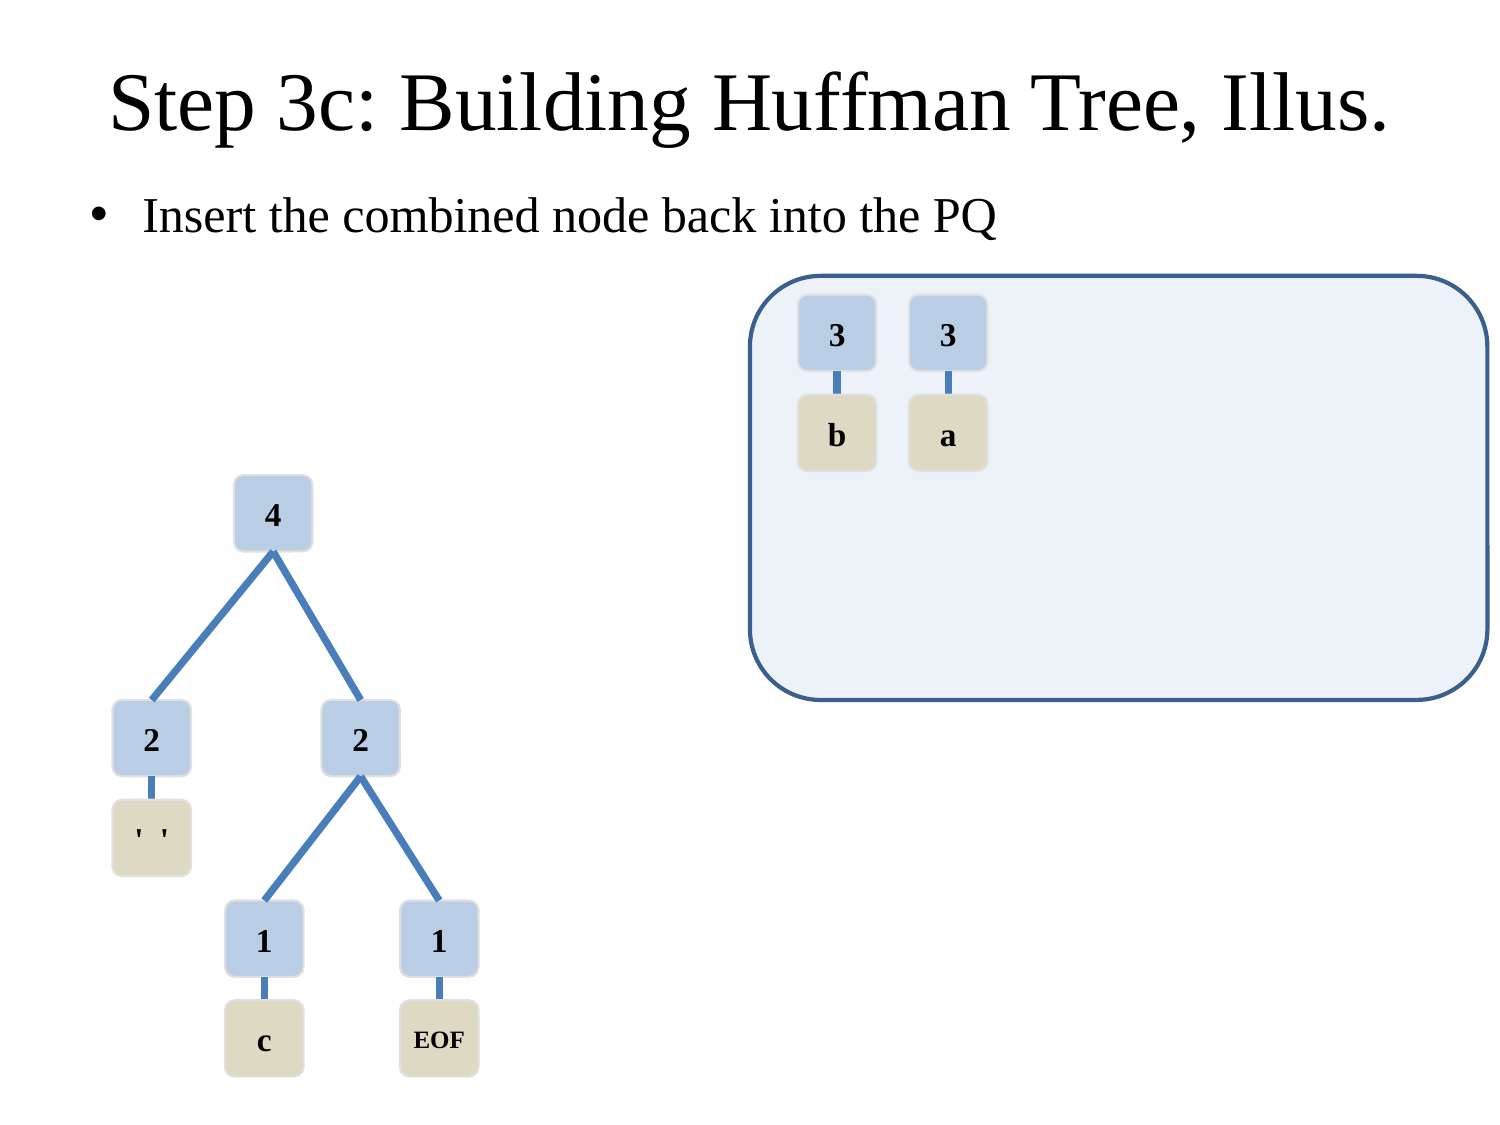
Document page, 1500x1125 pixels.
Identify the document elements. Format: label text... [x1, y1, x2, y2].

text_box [112, 474, 479, 1077]
list Insert the combined node back into the PQ [75, 174, 1425, 250]
text_box [747, 273, 1490, 703]
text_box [908, 294, 988, 472]
title Step 3c: Building Huffman Tree, Illus. [75, 45, 1425, 150]
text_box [797, 294, 877, 472]
